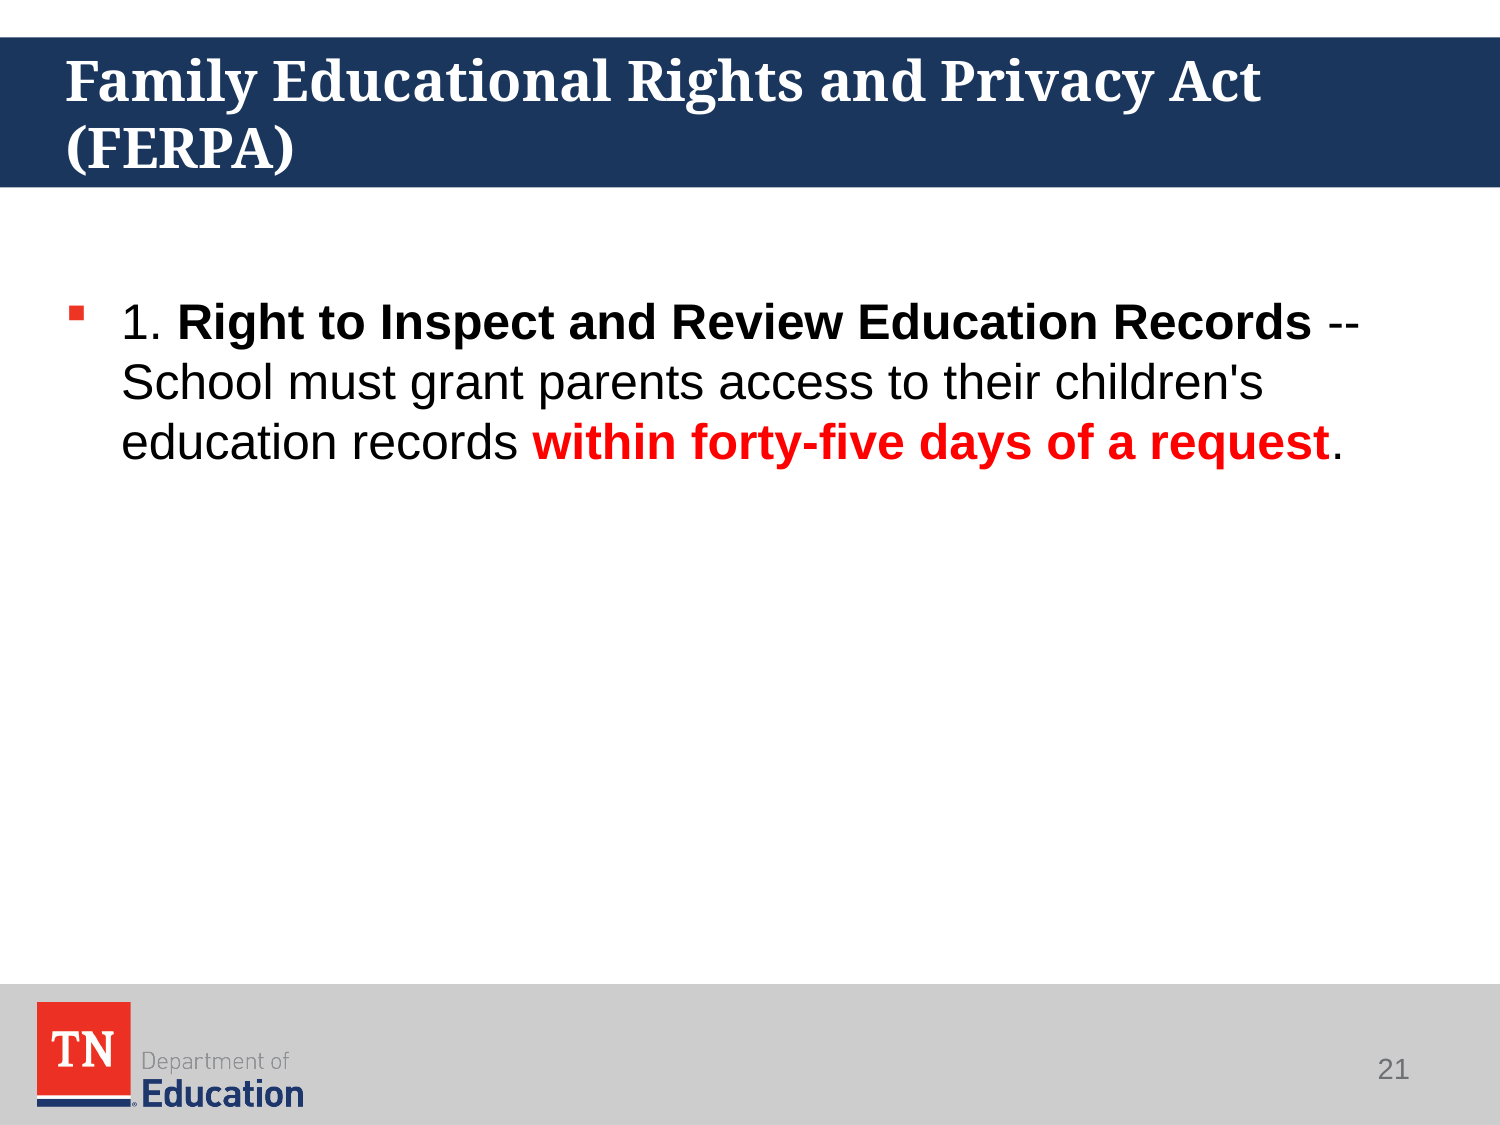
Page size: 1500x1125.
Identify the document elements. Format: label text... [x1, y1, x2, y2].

picture [37, 1002, 303, 1107]
title Family Educational Rights and Privacy Act (FERPA) [50, 37, 1413, 188]
list 1. Right to Inspect and Review Education Records -- School must grant parents access to their children's education records within forty-five days of a request. [50, 212, 1425, 955]
slide_number 21 [1350, 1042, 1425, 1103]
